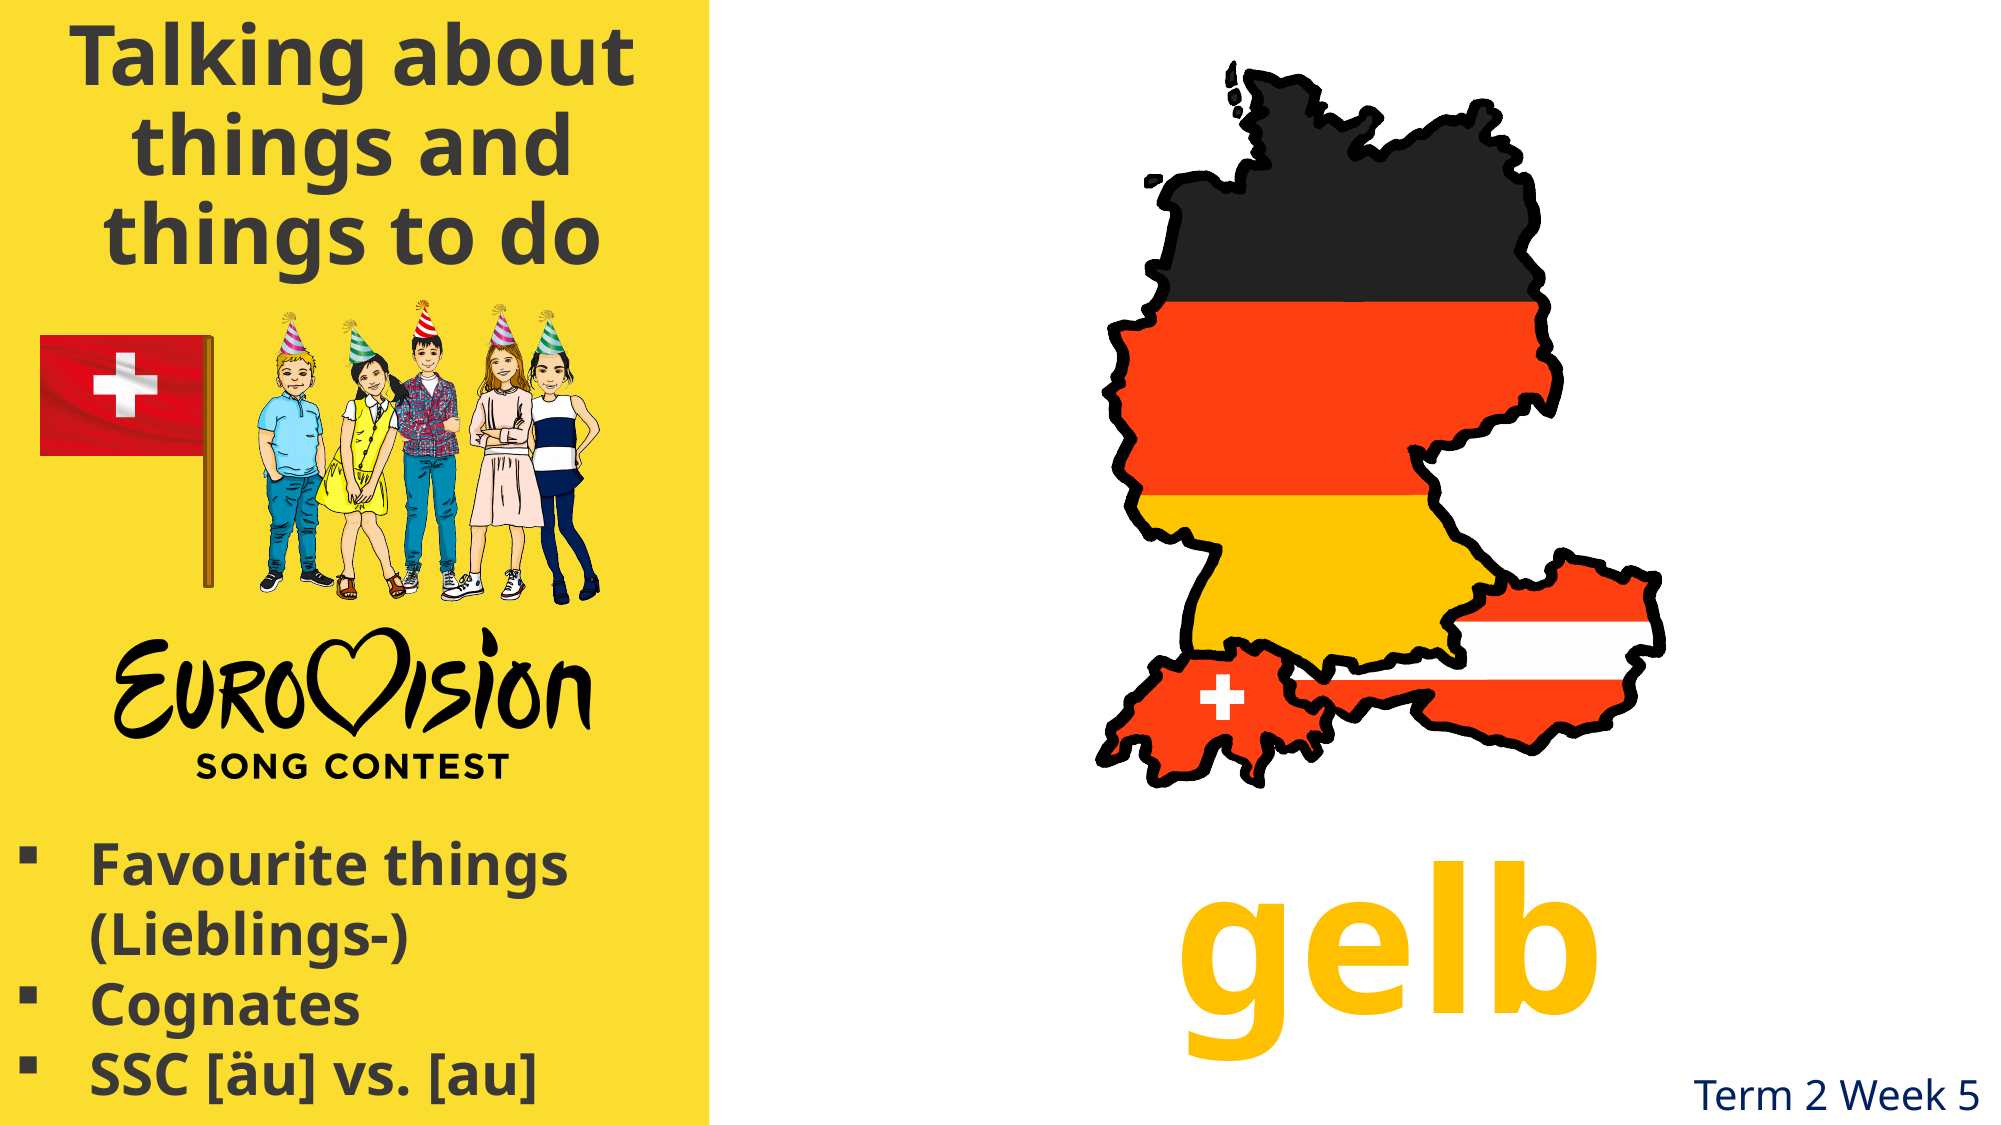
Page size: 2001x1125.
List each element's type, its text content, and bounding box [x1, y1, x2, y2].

text_box [203, 459, 215, 588]
picture [114, 627, 592, 779]
text_box gelb [926, 805, 1853, 1061]
picture [39, 335, 211, 456]
picture [242, 299, 609, 608]
text_box Favourite things (Lieblings-) Cognates SSC [äu] vs. [au] [0, 819, 750, 1125]
title Talking about things and things to do [0, 54, 710, 243]
text_box Term 2 Week 5 [1342, 1060, 1997, 1125]
picture [1062, 39, 1689, 841]
text_box [0, 243, 710, 819]
text_box [0, 0, 710, 54]
